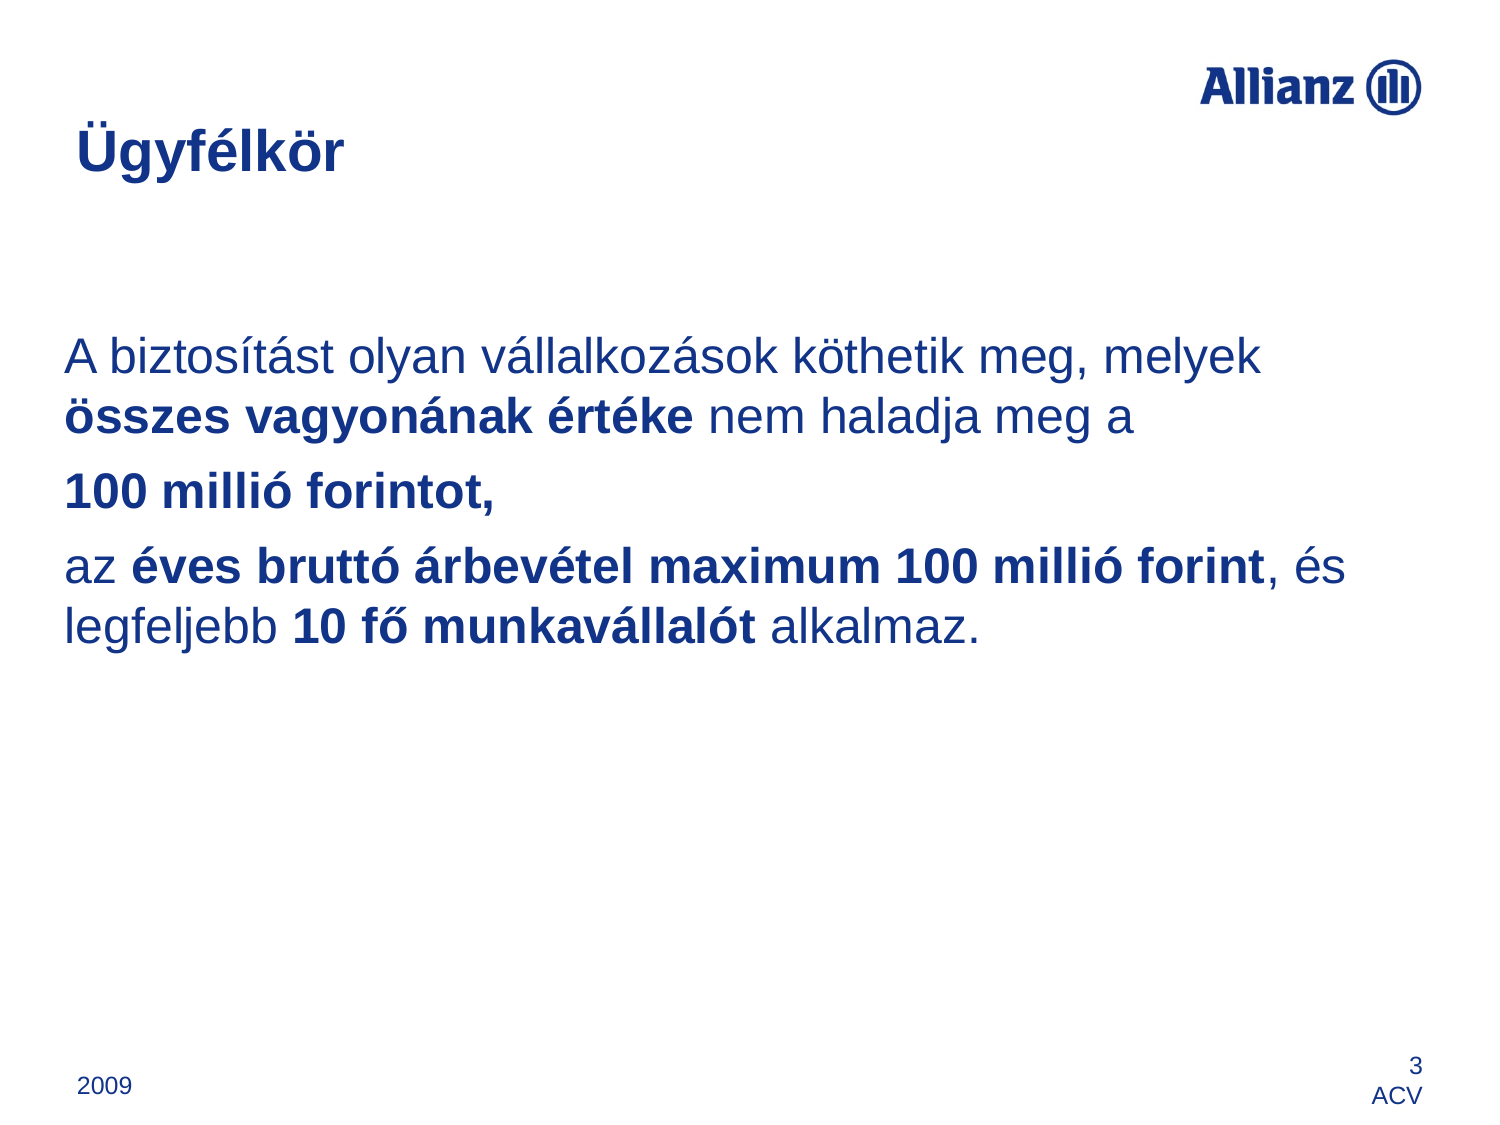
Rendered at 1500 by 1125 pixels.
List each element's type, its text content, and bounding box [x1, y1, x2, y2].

slide_number 3 ACV [1074, 1034, 1424, 1125]
slide_number 2009 [76, 1034, 426, 1125]
picture [1196, 56, 1424, 118]
title Ügyfélkör [76, 113, 1105, 227]
list A biztosítást olyan vállalkozások köthetik meg, melyek összes vagyonának értéke nem haladja meg a 100 millió forintot, az éves bruttó árbevétel maximum 100 millió forint, és legfeljebb 10 fő munkavállalót alkalmaz. [64, 314, 1412, 877]
